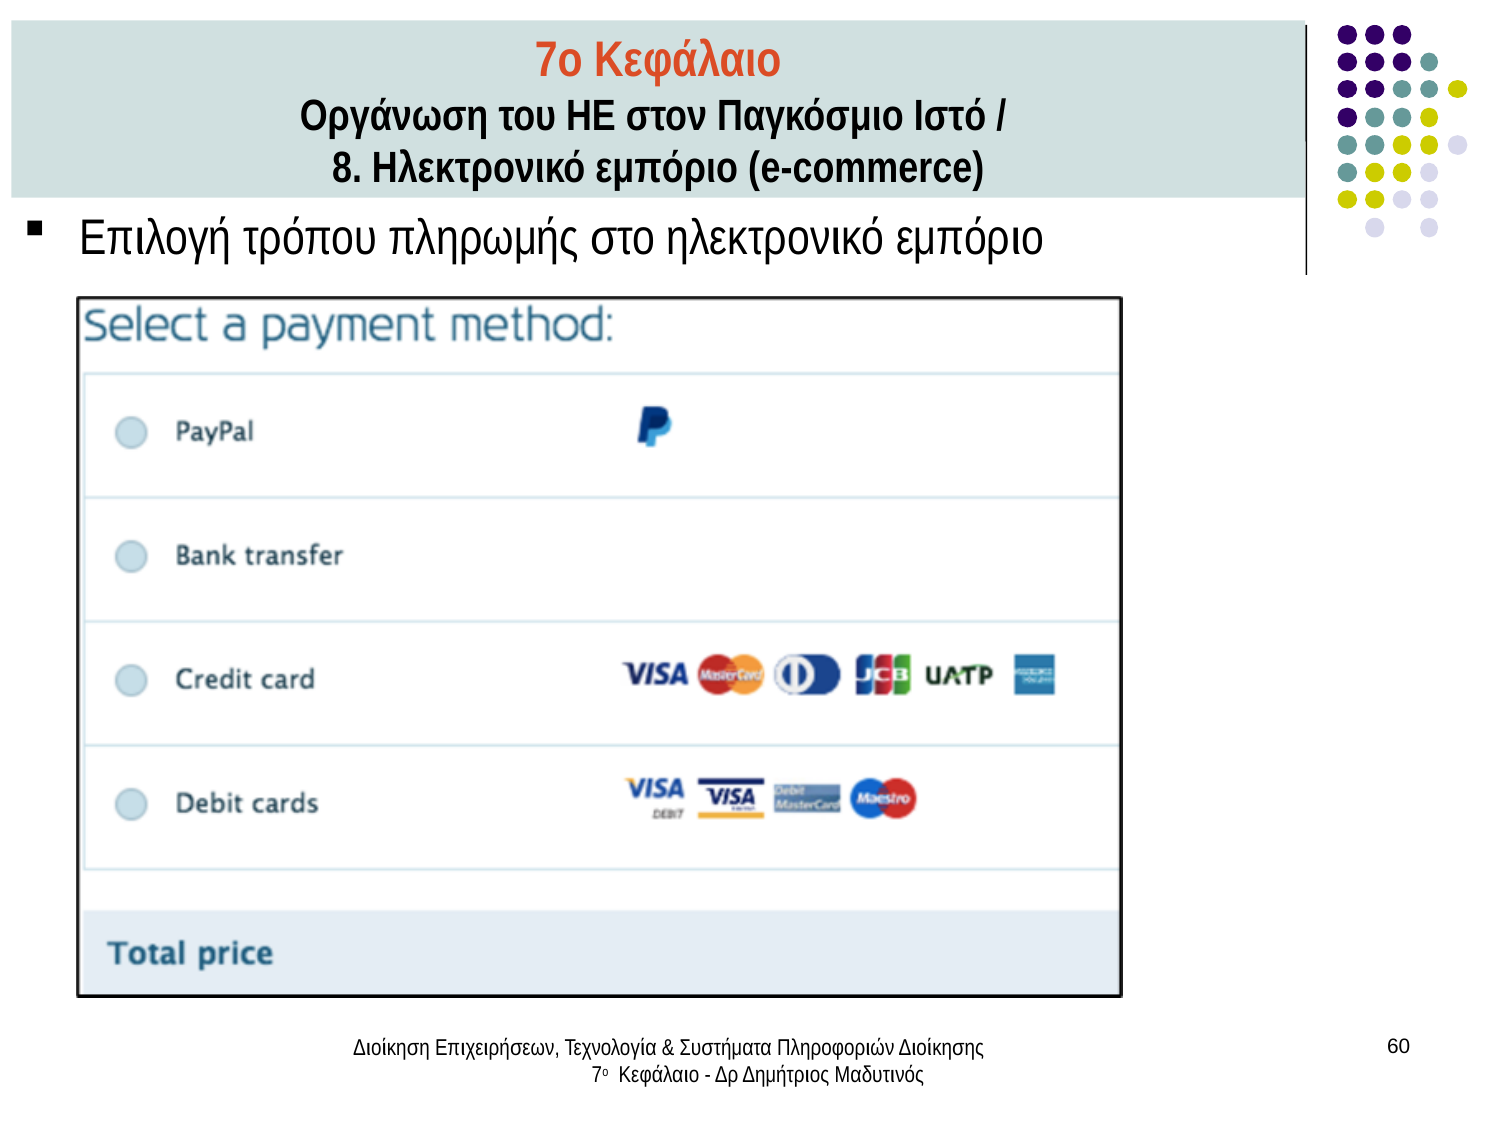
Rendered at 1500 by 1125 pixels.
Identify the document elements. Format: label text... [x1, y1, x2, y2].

footer Διοίκηση Επιχειρήσεων, Τεχνολογία & Συστήματα Πληροφοριών Διοίκησης 7ο Κεφάλαιο - Δρ Δημήτριος Μαδυτινός [336, 1025, 1123, 1100]
text_box 7ο Κεφάλαιο Οργάνωση του ΗΕ στον Παγκόσμιο Ιστό / 8. Ηλεκτρονικό εμπόριο (e-commerce) [11, 20, 1306, 198]
text_box Επιλογή τρόπου πληρωμής στο ηλεκτρονικό εμπόριο [8, 197, 1450, 345]
slide_number 60 [1123, 1025, 1425, 1100]
picture [76, 296, 1123, 998]
